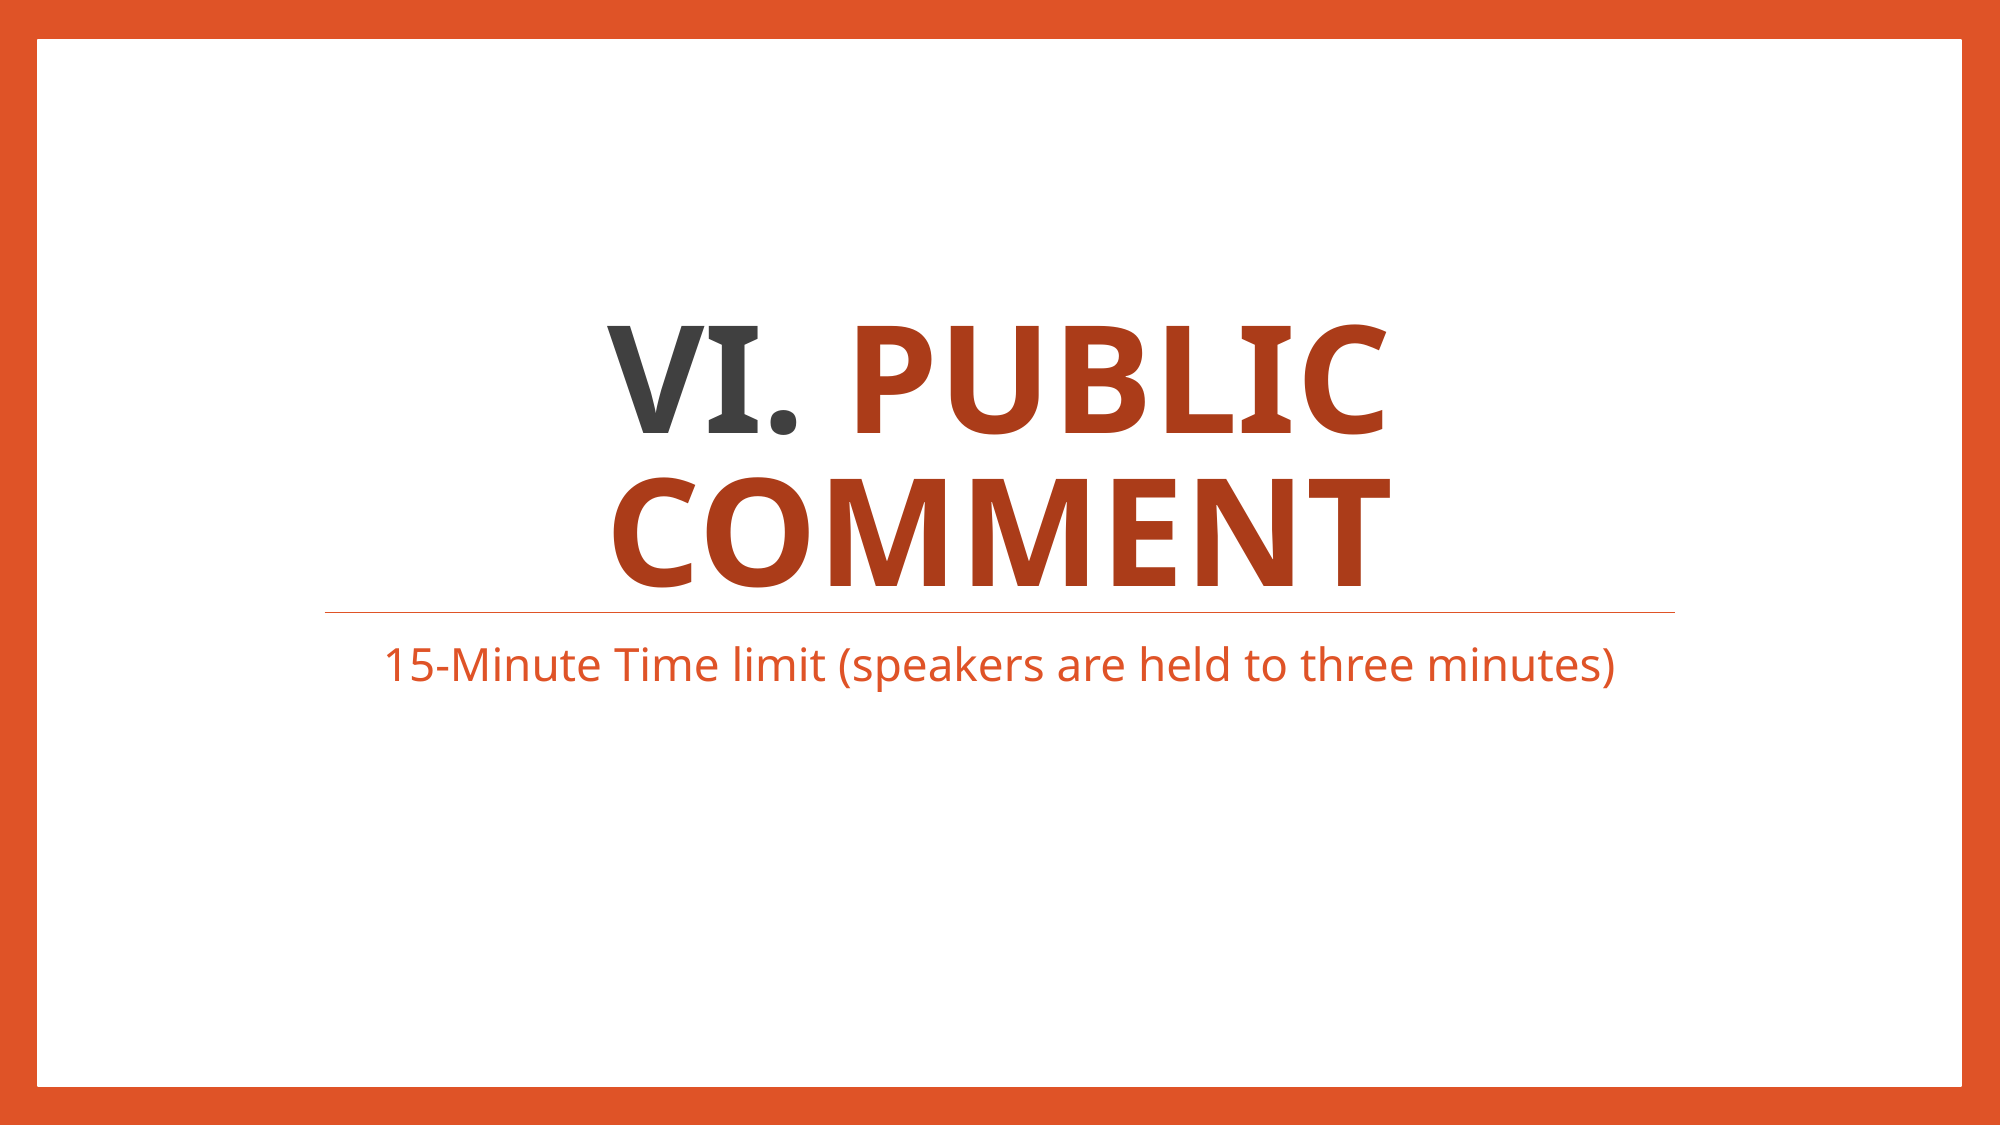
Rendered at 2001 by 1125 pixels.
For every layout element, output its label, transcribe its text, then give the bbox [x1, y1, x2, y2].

title VI. Public Comment [182, 144, 1818, 625]
subtitle 15-Minute Time limit (speakers are held to three minutes) [280, 634, 1719, 863]
